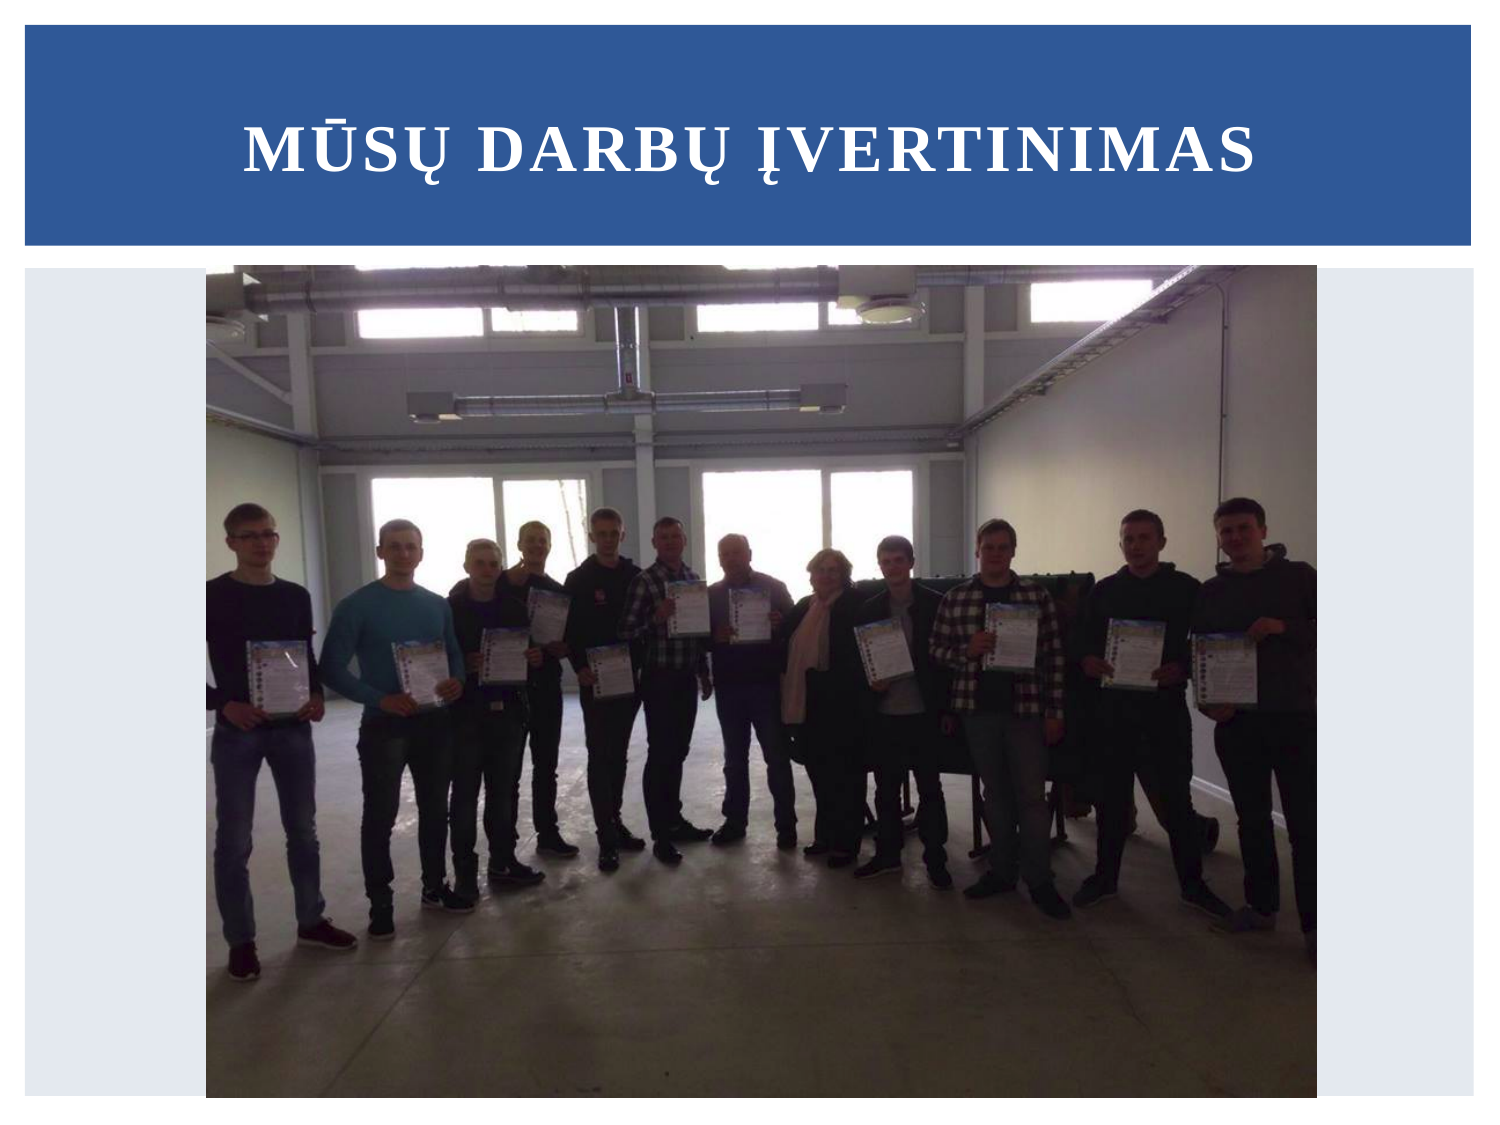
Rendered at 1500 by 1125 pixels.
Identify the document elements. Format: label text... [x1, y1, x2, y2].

picture [206, 264, 1318, 1099]
title Mūsų darbų įvertinimas [62, 58, 1438, 232]
